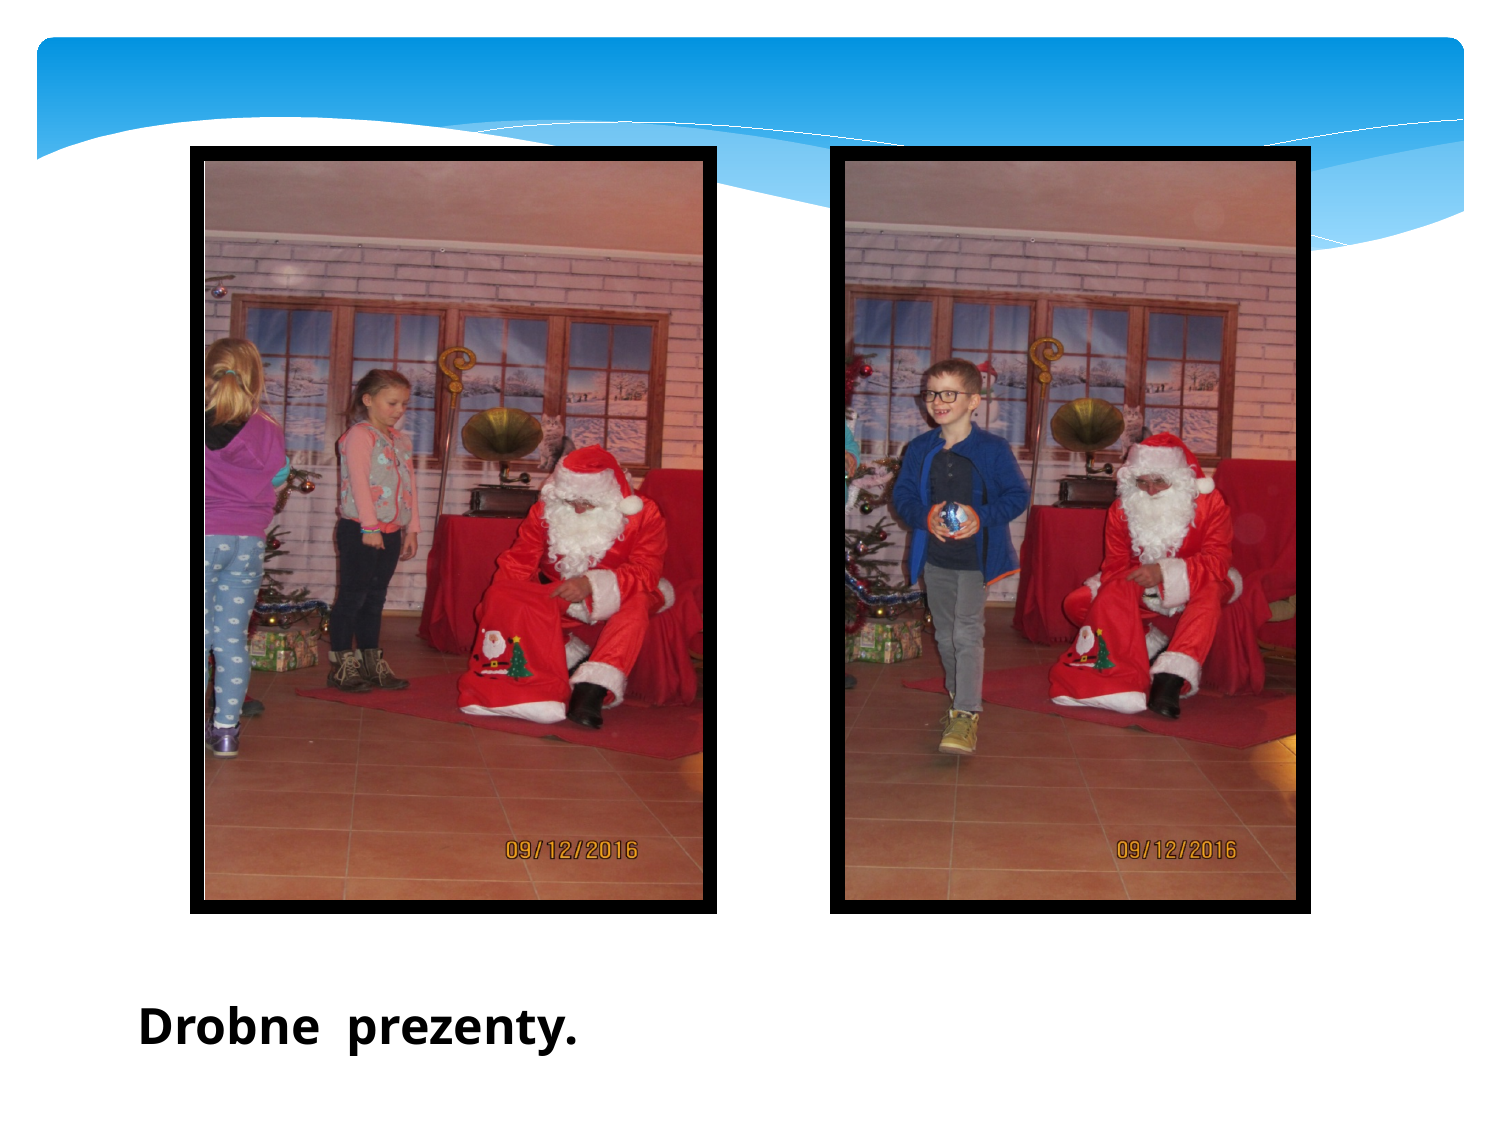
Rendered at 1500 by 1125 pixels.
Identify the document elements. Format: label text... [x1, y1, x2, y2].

text_box Drobne prezenty. [122, 987, 594, 1063]
picture [83, 161, 1440, 900]
